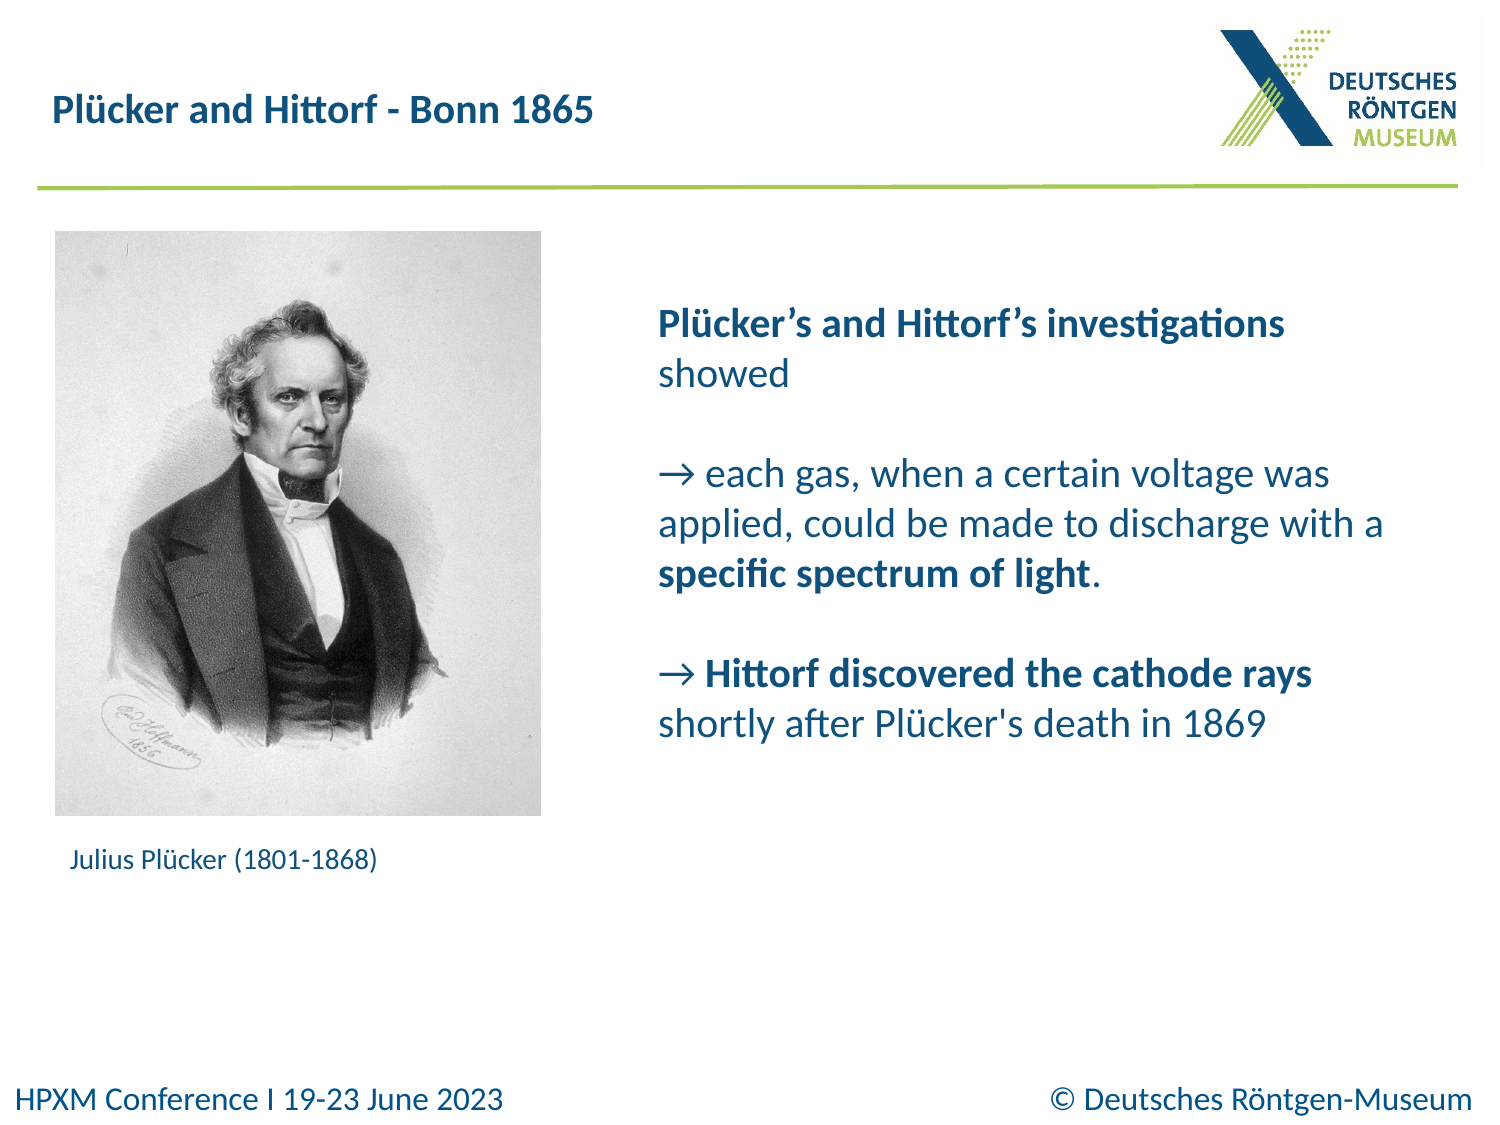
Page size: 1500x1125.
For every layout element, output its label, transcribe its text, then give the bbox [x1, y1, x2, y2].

picture [1192, 15, 1484, 169]
text_box Plücker and Hittorf - Bonn 1865 [37, 74, 757, 140]
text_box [37, 185, 1458, 189]
text_box © Deutsches Röntgen-Museum [1033, 1069, 1500, 1125]
picture [55, 231, 541, 816]
text_box HPXM Conference I 19-23 June 2023 [0, 1069, 732, 1125]
text_box Julius Plücker (1801-1868) [55, 833, 502, 883]
text_box Plücker’s and Hittorf’s investigations showed → each gas, when a certain voltage was applied, could be made to discharge with a specific spectrum of light. → Hittorf discovered the cathode rays shortly after Plücker's death in 1869 [643, 288, 1425, 754]
